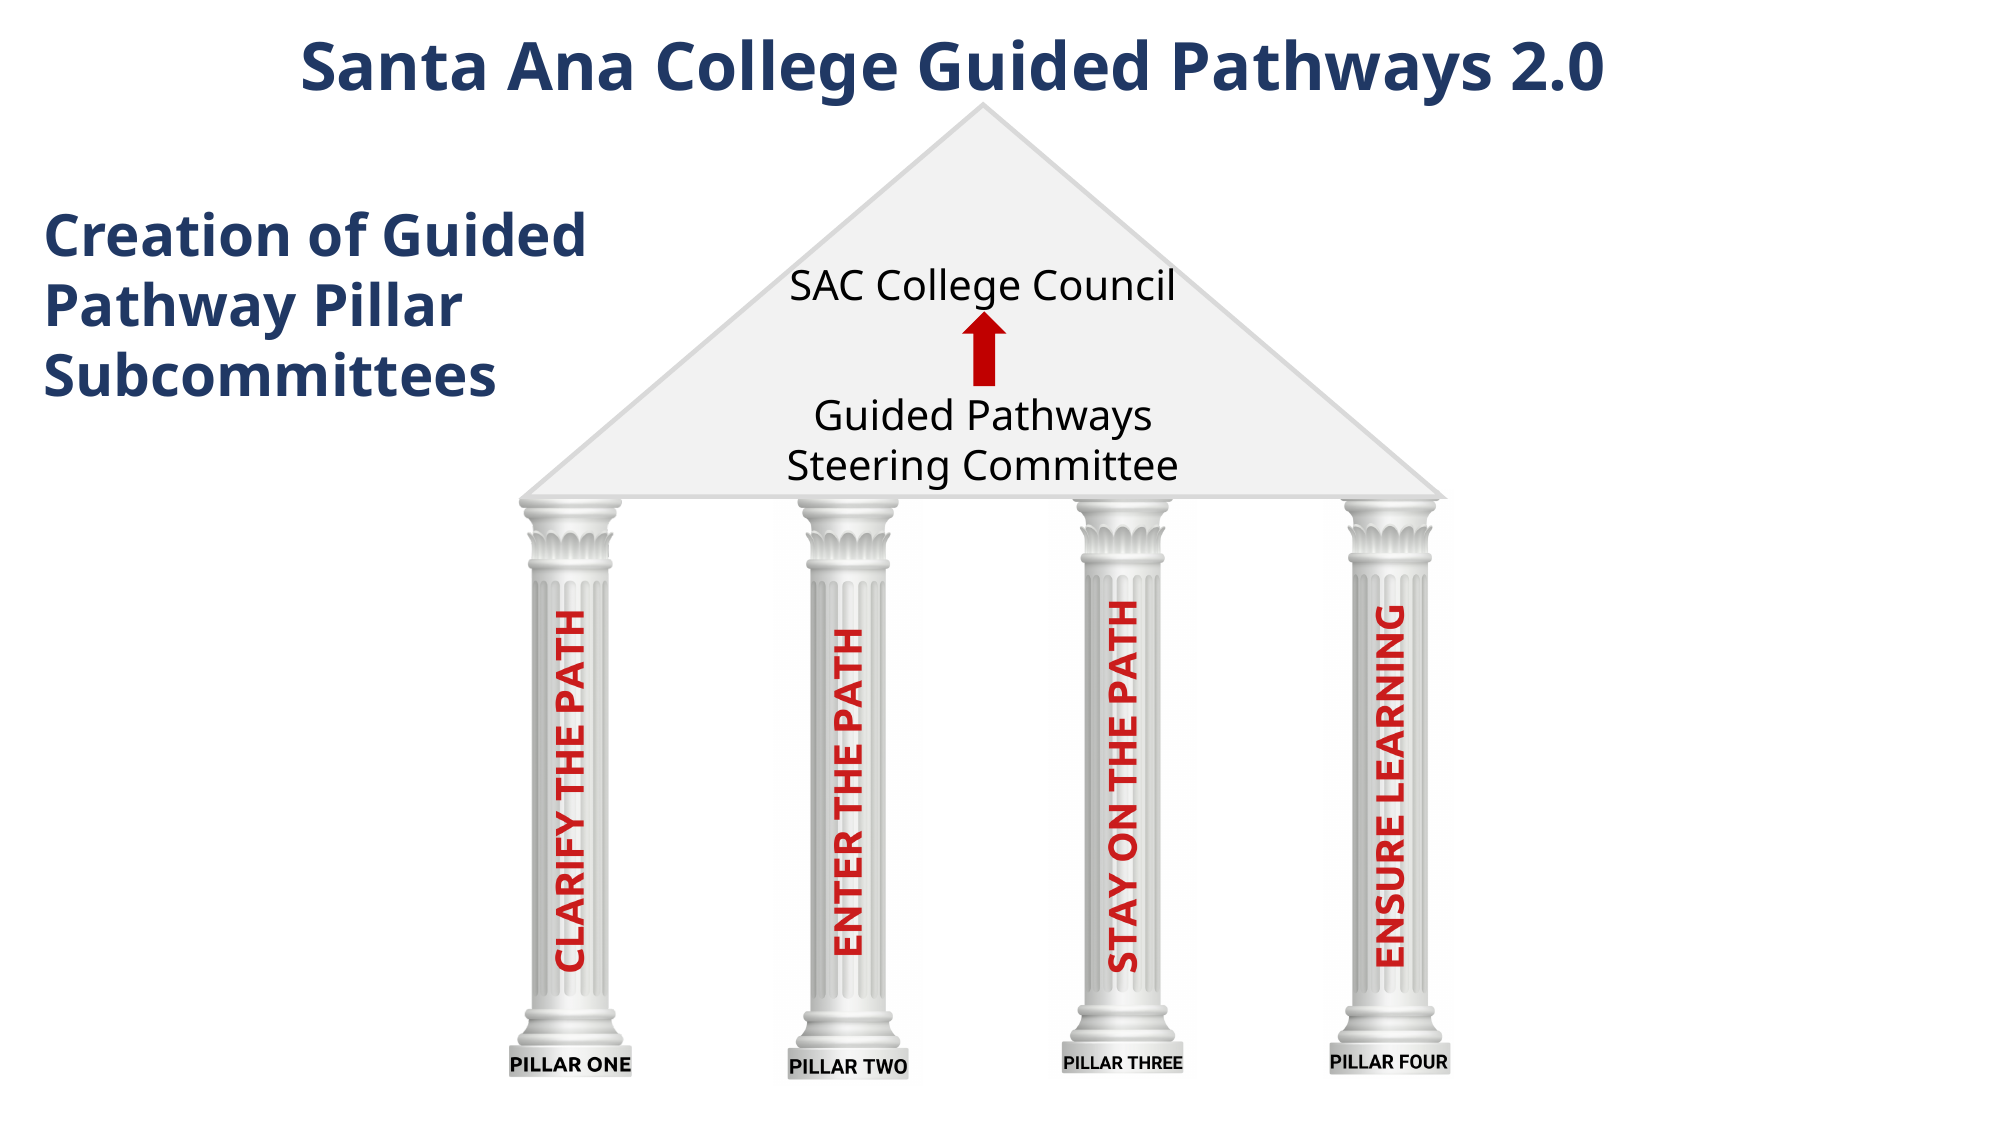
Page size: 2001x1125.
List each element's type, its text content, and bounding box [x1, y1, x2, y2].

picture [1323, 489, 1454, 1079]
text_box [961, 311, 1007, 387]
text_box Santa Ana College Guided Pathways 2.0 ​ [111, 16, 1814, 112]
picture [773, 496, 923, 1086]
text_box Creation of Guided Pathway Pillar Subcommittees [28, 190, 748, 416]
text_box SAC College Council Guided Pathways Steering Committee [558, 112, 1435, 498]
picture [499, 466, 659, 1087]
picture [1048, 490, 1198, 1080]
